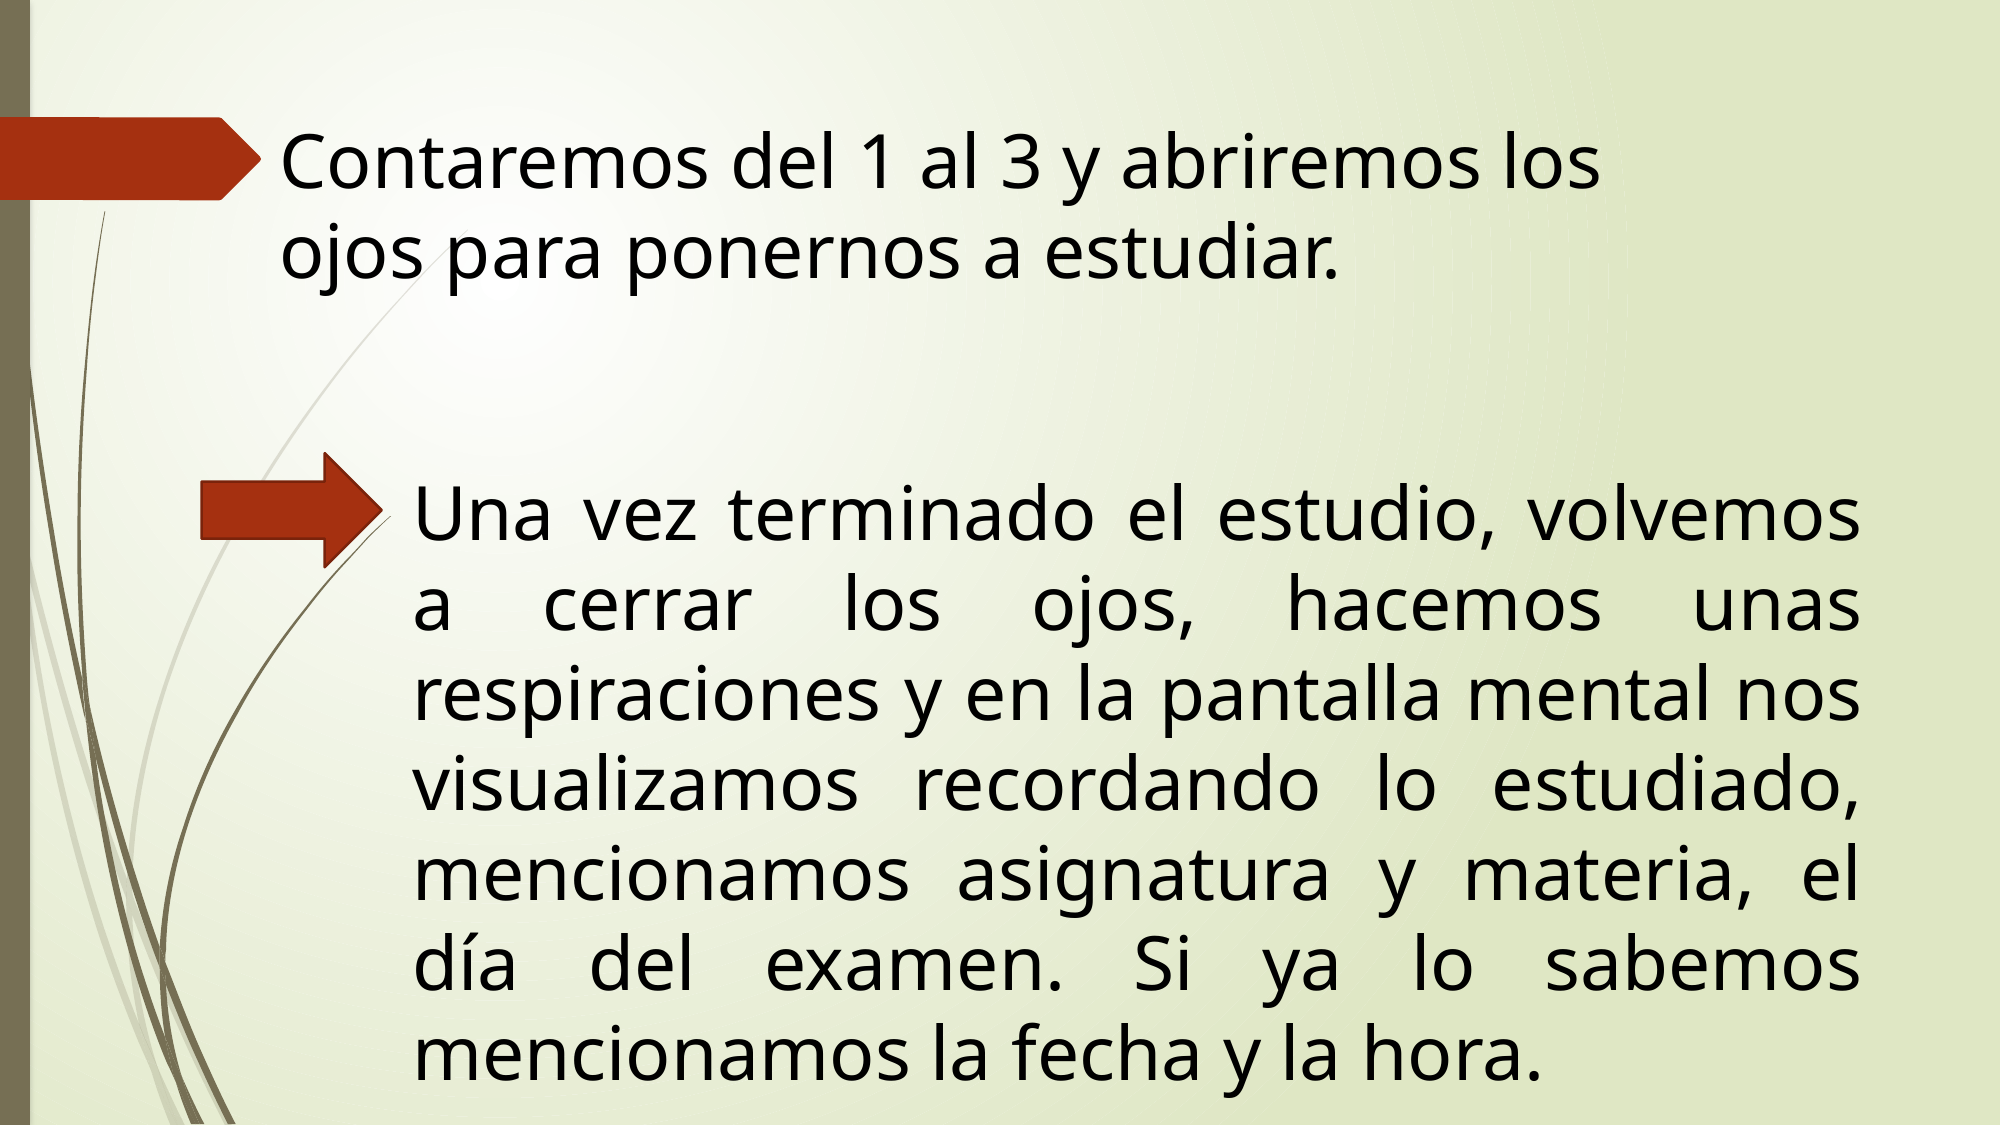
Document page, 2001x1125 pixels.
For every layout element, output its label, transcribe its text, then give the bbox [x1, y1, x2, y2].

text_box Contaremos del 1 al 3 y abriremos los ojos para ponernos a estudiar. [264, 105, 1711, 301]
text_box Una vez terminado el estudio, volvemos a cerrar los ojos, hacemos unas respiraciones y en la pantalla mental nos visualizamos recordando lo estudiado, mencionamos asignatura y materia, el día del examen. Si ya lo sabemos mencionamos la fecha y la hora. [397, 457, 1879, 1103]
text_box [200, 451, 383, 569]
